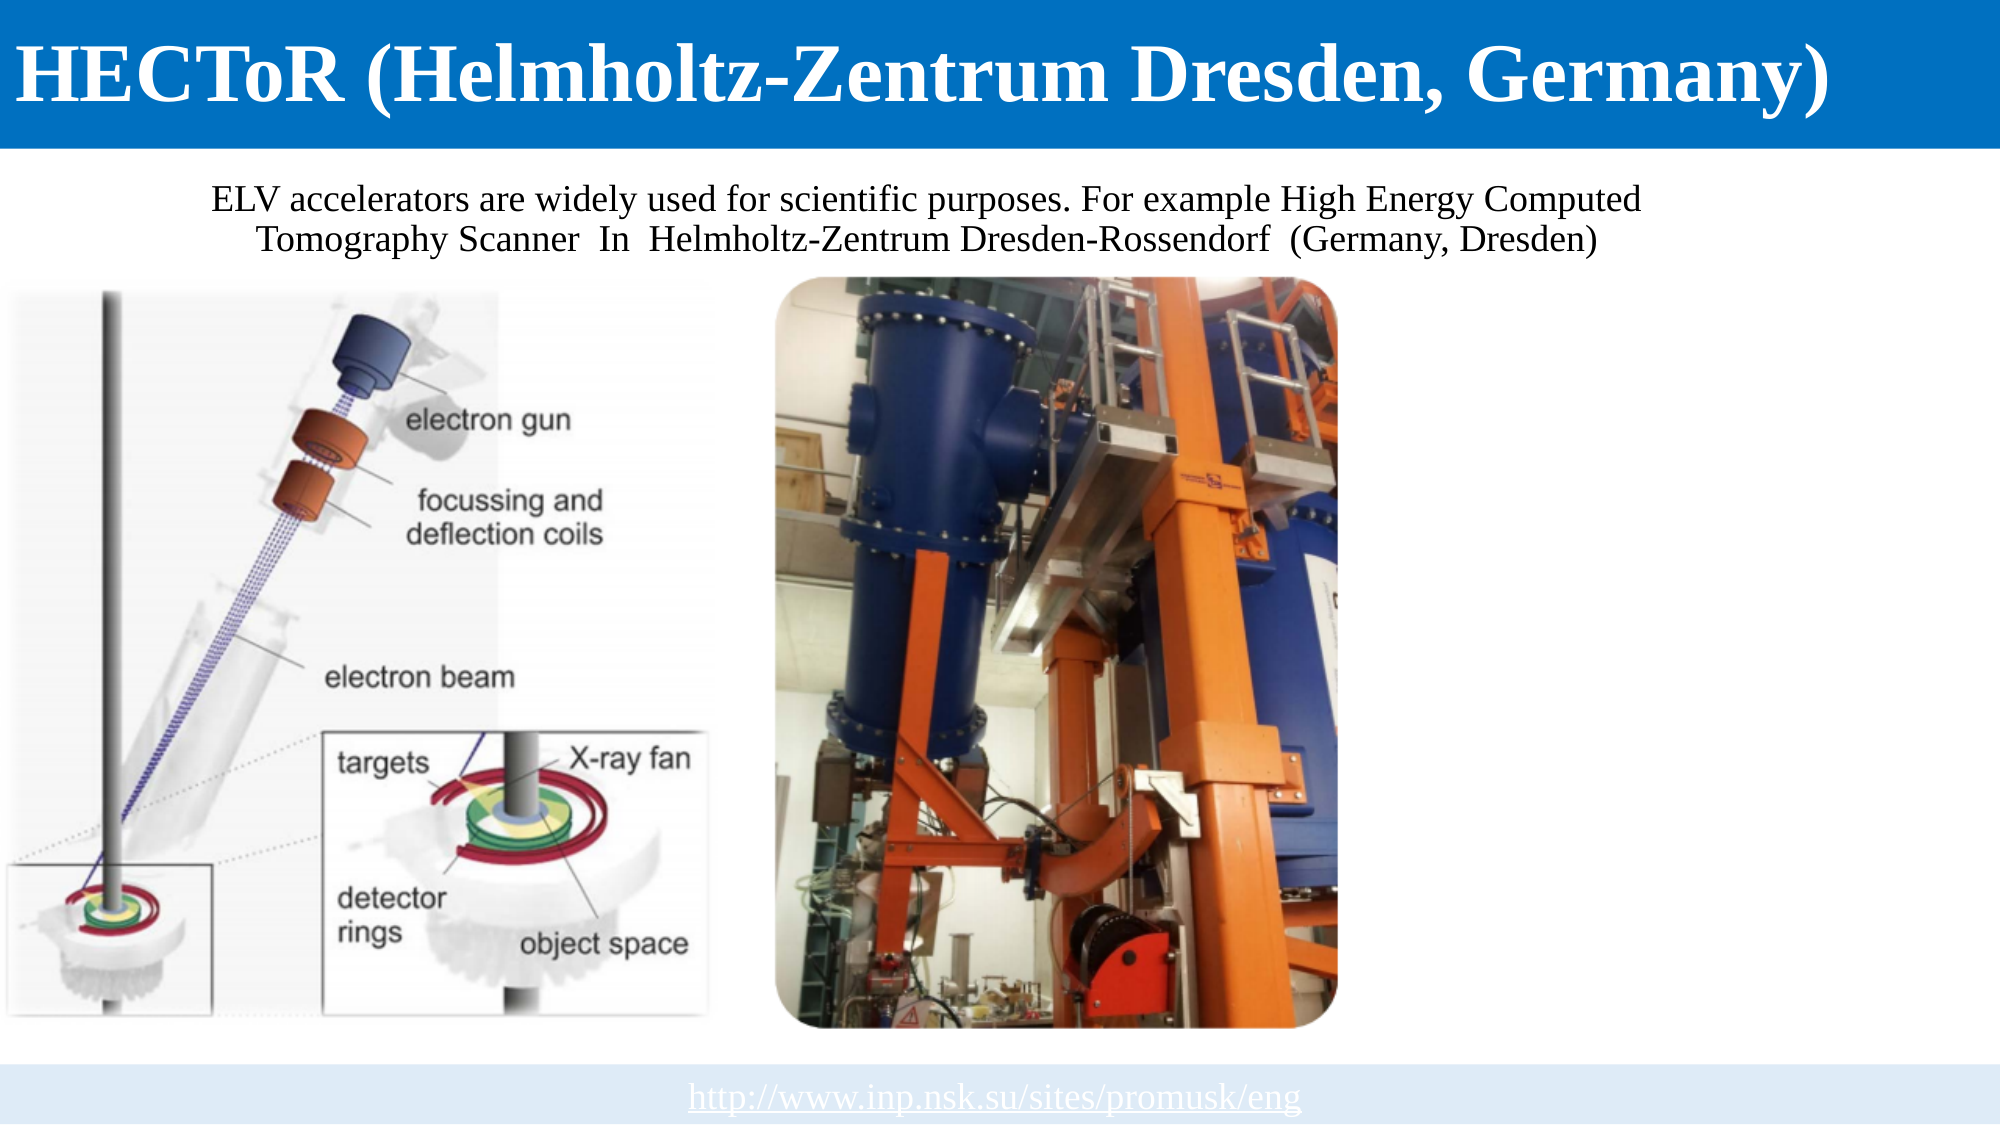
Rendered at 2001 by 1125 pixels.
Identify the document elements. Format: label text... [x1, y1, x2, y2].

text_box http://www.inp.nsk.su/sites/promusk/eng [0, 1064, 2000, 1125]
list ELV accelerators are widely used for scientific purposes. For example High Energy Computed Tomography Scanner In Helmholtz-Zentrum Dresden-Rossendorf (Germany, Dresden) [157, 170, 1697, 269]
title HECToR (Helmholtz-Zentrum Dresden, Germany) [0, 0, 2000, 149]
picture [0, 260, 1374, 1043]
